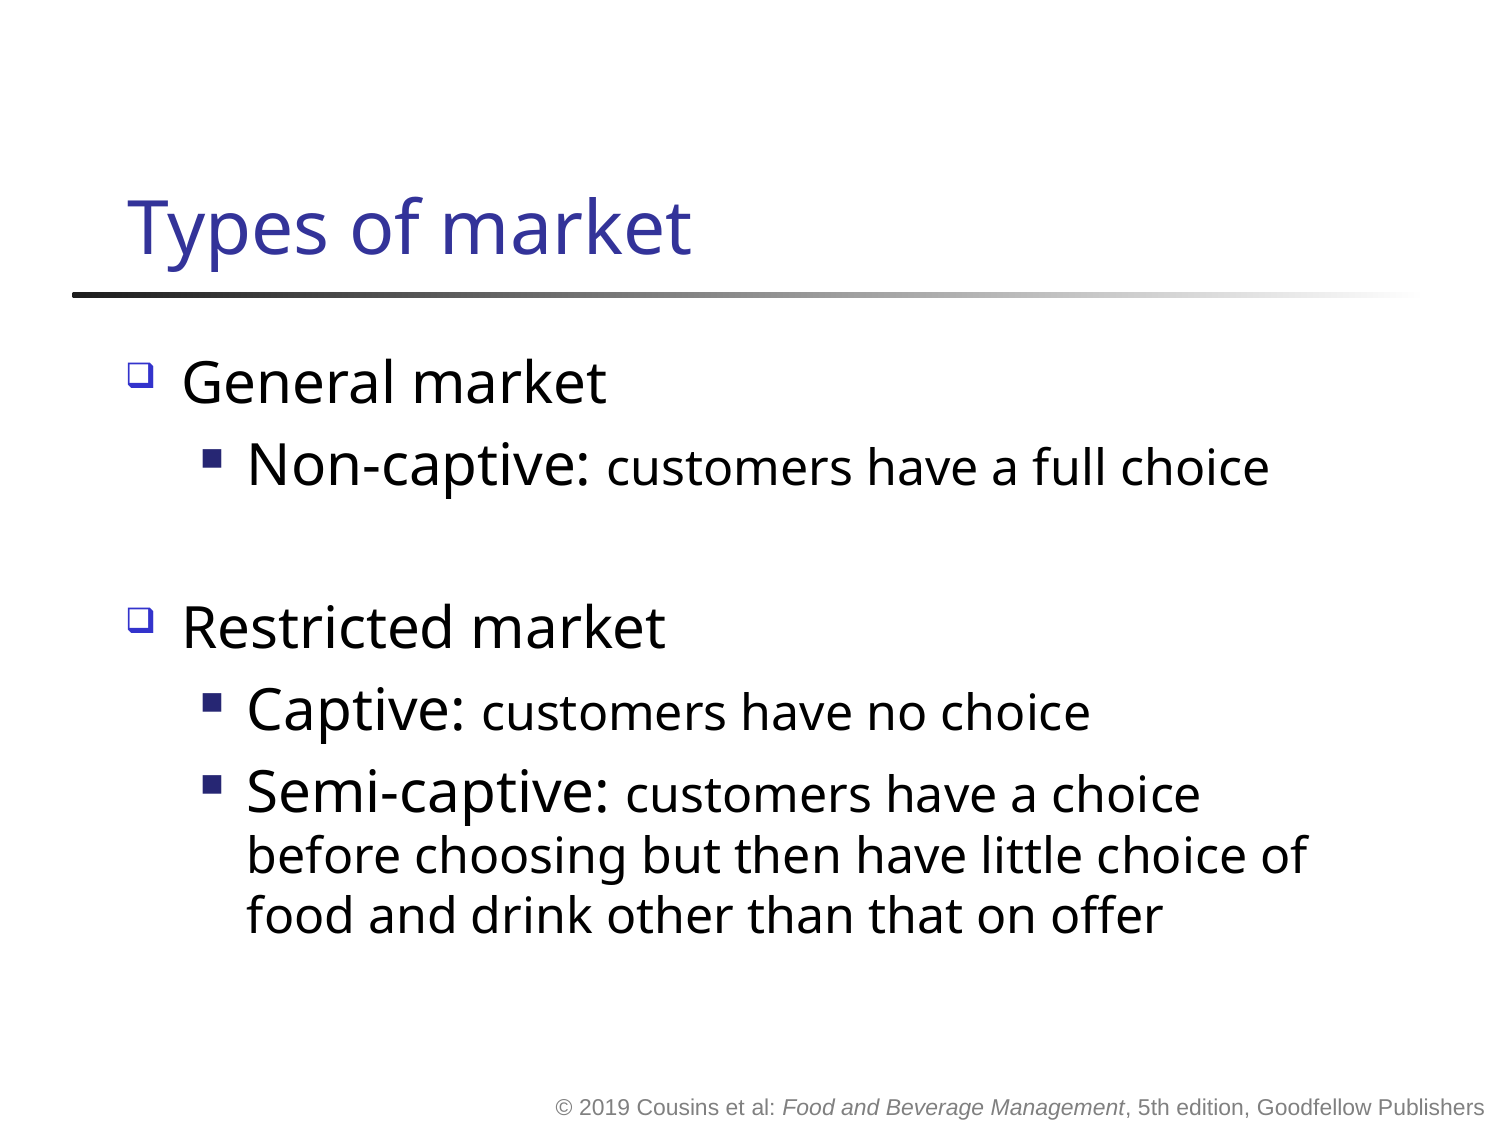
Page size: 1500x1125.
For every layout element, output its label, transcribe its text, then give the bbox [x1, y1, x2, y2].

title Types of market [112, 90, 1391, 278]
list General market Non-captive: customers have a full choice Restricted market Captive: customers have no choice Semi-captive: customers have a choice before choosing but then have little choice of food and drink other than that on offer [109, 338, 1385, 1047]
